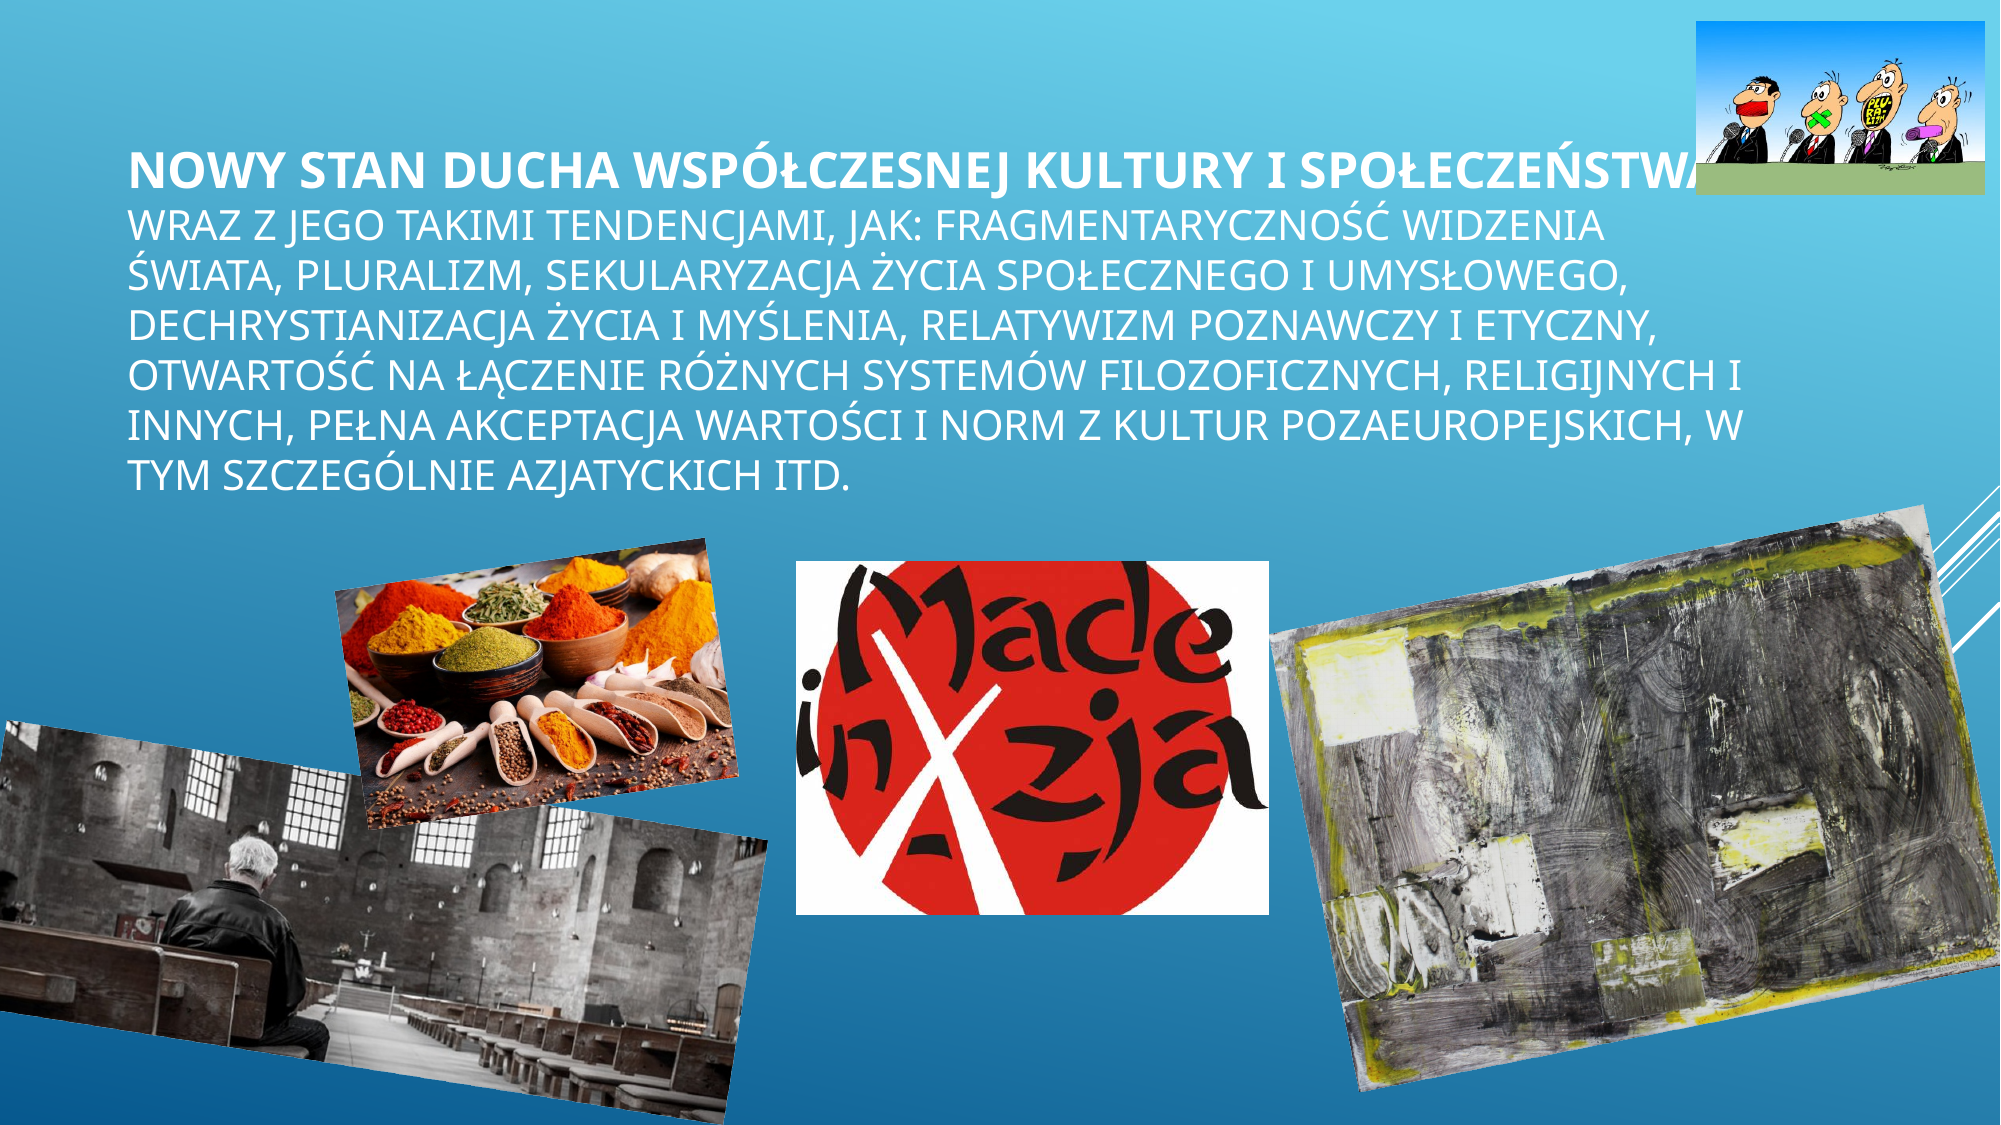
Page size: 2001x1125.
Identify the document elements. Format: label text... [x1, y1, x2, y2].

picture [0, 538, 767, 1124]
picture [1696, 21, 1985, 195]
picture [1270, 505, 2000, 1092]
title Nowy stan ducha współczesnej kultury i społeczeństwa wraz z jego takimi tendencjami, jak: fragmentaryczność widzenia świata, pluralizm, sekularyzacja życia społecznego i umysłowego, dechrystianizacja życia i myślenia, relatywizm poznawczy i etyczny, otwartość na łączenie różnych systemów filozoficznych, religijnych i innych, pełna akceptacja wartości i norm z kultur pozaeuropejskich, w tym szczególnie azjatyckich itd. [112, 75, 1763, 563]
picture [796, 561, 1269, 916]
